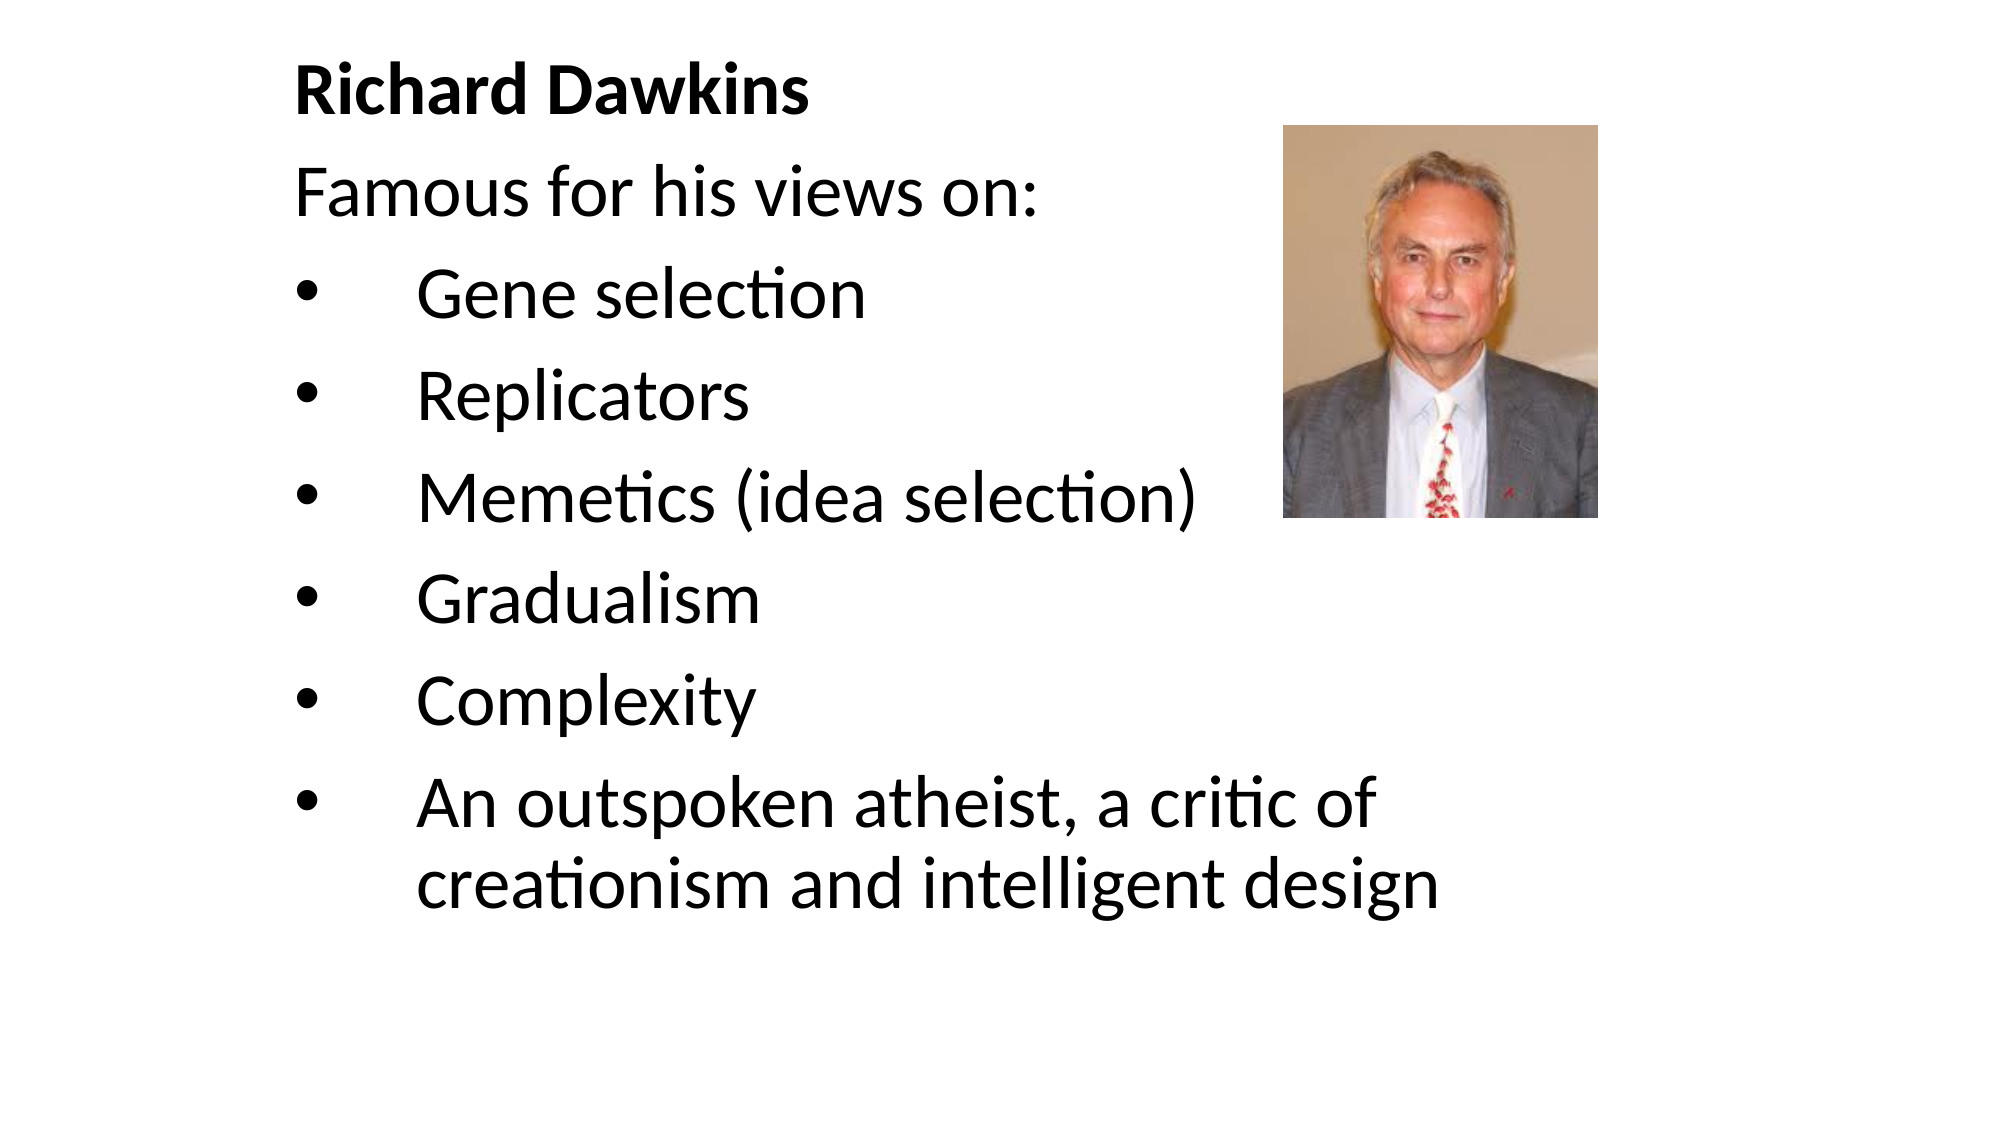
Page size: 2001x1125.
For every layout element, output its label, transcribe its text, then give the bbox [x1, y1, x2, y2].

picture [1283, 125, 1598, 518]
subtitle Richard Dawkins Famous for his views on: Gene selection Replicators Memetics (idea selection) Gradualism Complexity An outspoken atheist, a critic of creationism and intelligent design [279, 42, 1697, 1094]
